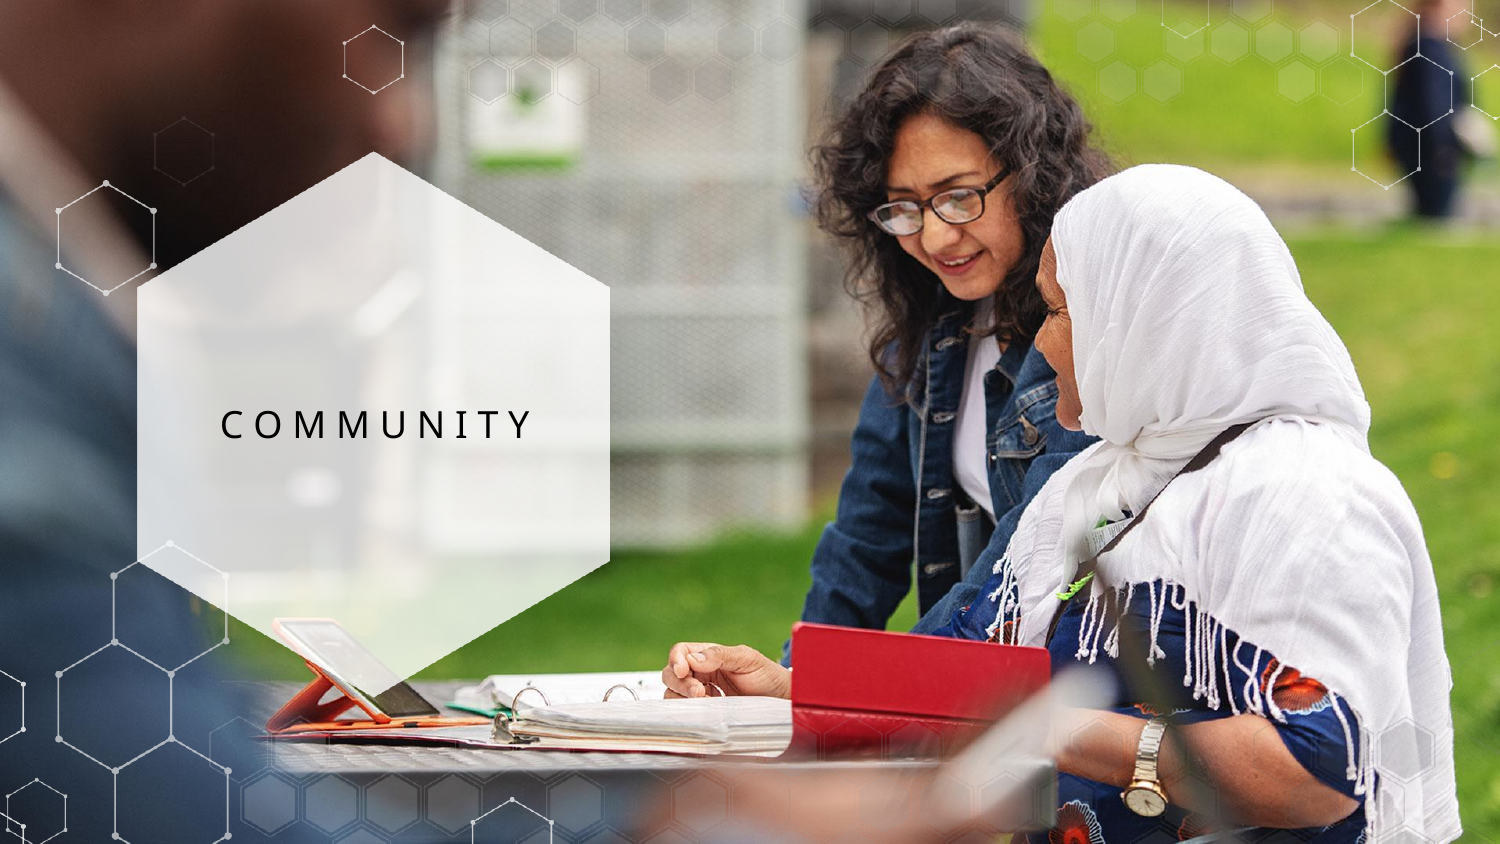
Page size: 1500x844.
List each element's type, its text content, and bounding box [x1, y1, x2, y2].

subtitle C O M M U N I T Y [138, 286, 612, 562]
picture [0, 0, 1500, 844]
